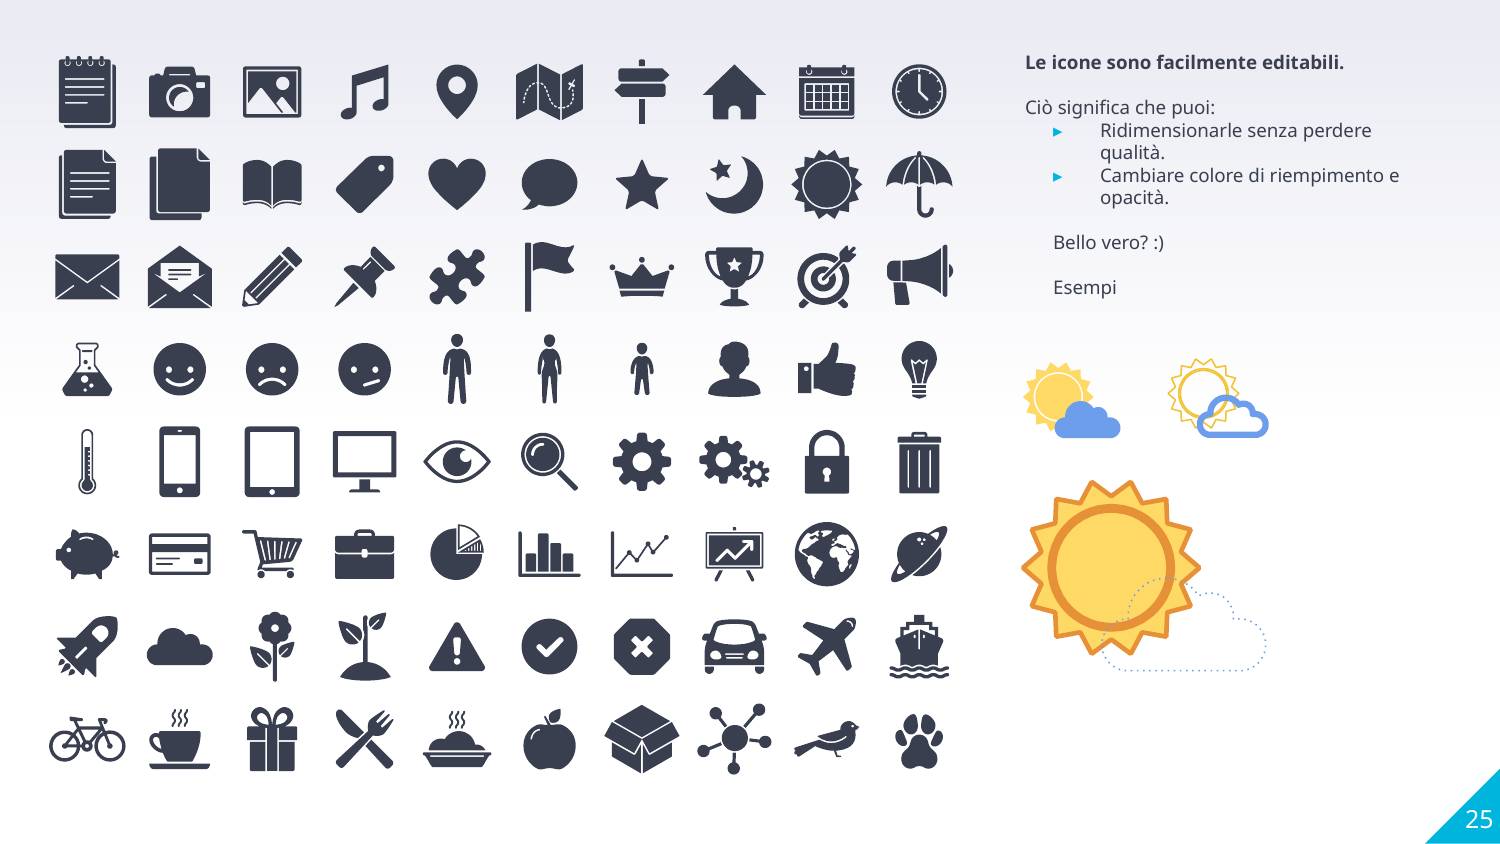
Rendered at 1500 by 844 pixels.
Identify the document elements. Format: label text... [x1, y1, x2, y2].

text_box [428, 158, 486, 211]
text_box [521, 618, 578, 675]
text_box [804, 429, 850, 494]
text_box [58, 149, 116, 220]
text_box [56, 615, 118, 678]
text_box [537, 334, 562, 404]
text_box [630, 342, 654, 396]
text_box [334, 246, 396, 308]
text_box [520, 432, 579, 491]
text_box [699, 435, 770, 488]
text_box [797, 617, 856, 676]
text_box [603, 704, 680, 774]
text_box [610, 531, 674, 578]
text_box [901, 340, 938, 399]
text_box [895, 713, 944, 769]
list Le icone sono facilmente editabili. Ciò significa che puoi: Ridimensionarle senza perdere qualità. Cambiare colore di riempimento e opacità. Bello vero? :) Esempi [1025, 51, 1425, 302]
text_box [62, 342, 113, 397]
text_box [149, 148, 211, 221]
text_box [1022, 362, 1095, 432]
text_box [890, 525, 948, 583]
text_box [797, 342, 856, 397]
text_box [335, 155, 394, 213]
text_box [338, 612, 391, 681]
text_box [241, 246, 303, 308]
text_box [146, 628, 213, 666]
text_box [1240, 403, 1266, 435]
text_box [55, 254, 120, 300]
text_box [338, 343, 391, 396]
text_box [429, 622, 485, 672]
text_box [58, 55, 116, 129]
text_box [244, 426, 300, 498]
text_box [612, 432, 672, 491]
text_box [524, 241, 575, 312]
text_box [436, 64, 478, 120]
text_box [422, 710, 492, 768]
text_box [334, 529, 395, 580]
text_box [430, 524, 484, 581]
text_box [518, 531, 581, 578]
text_box [159, 426, 201, 498]
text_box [78, 428, 97, 495]
text_box [55, 529, 120, 580]
text_box [613, 618, 671, 675]
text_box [705, 156, 764, 214]
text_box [148, 66, 211, 118]
text_box [708, 341, 761, 397]
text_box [422, 439, 492, 484]
text_box [153, 343, 206, 396]
text_box [794, 522, 860, 587]
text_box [442, 333, 472, 405]
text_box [241, 529, 303, 579]
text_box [791, 149, 863, 220]
text_box [49, 716, 126, 762]
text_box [609, 256, 675, 297]
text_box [523, 708, 576, 770]
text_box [704, 247, 764, 307]
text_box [148, 708, 211, 770]
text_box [701, 619, 767, 675]
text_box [1022, 481, 1200, 655]
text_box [1167, 358, 1240, 429]
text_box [891, 64, 947, 119]
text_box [246, 706, 298, 772]
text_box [242, 159, 302, 210]
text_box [249, 611, 295, 682]
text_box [335, 709, 394, 769]
text_box [702, 64, 767, 120]
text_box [886, 244, 954, 306]
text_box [885, 150, 953, 218]
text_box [147, 245, 212, 309]
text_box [614, 59, 670, 125]
text_box [616, 159, 668, 210]
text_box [797, 245, 857, 309]
text_box [340, 64, 389, 120]
text_box [429, 249, 485, 305]
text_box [515, 63, 584, 121]
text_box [332, 430, 397, 493]
slide_number 25 [1418, 760, 1494, 838]
text_box [521, 159, 578, 210]
text_box [1096, 407, 1121, 439]
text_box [798, 64, 855, 120]
text_box [794, 721, 860, 758]
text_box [697, 703, 772, 775]
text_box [705, 526, 764, 582]
text_box [245, 343, 299, 396]
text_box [897, 431, 942, 494]
text_box [1109, 592, 1266, 671]
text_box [242, 66, 302, 118]
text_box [889, 614, 950, 679]
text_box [148, 533, 211, 576]
